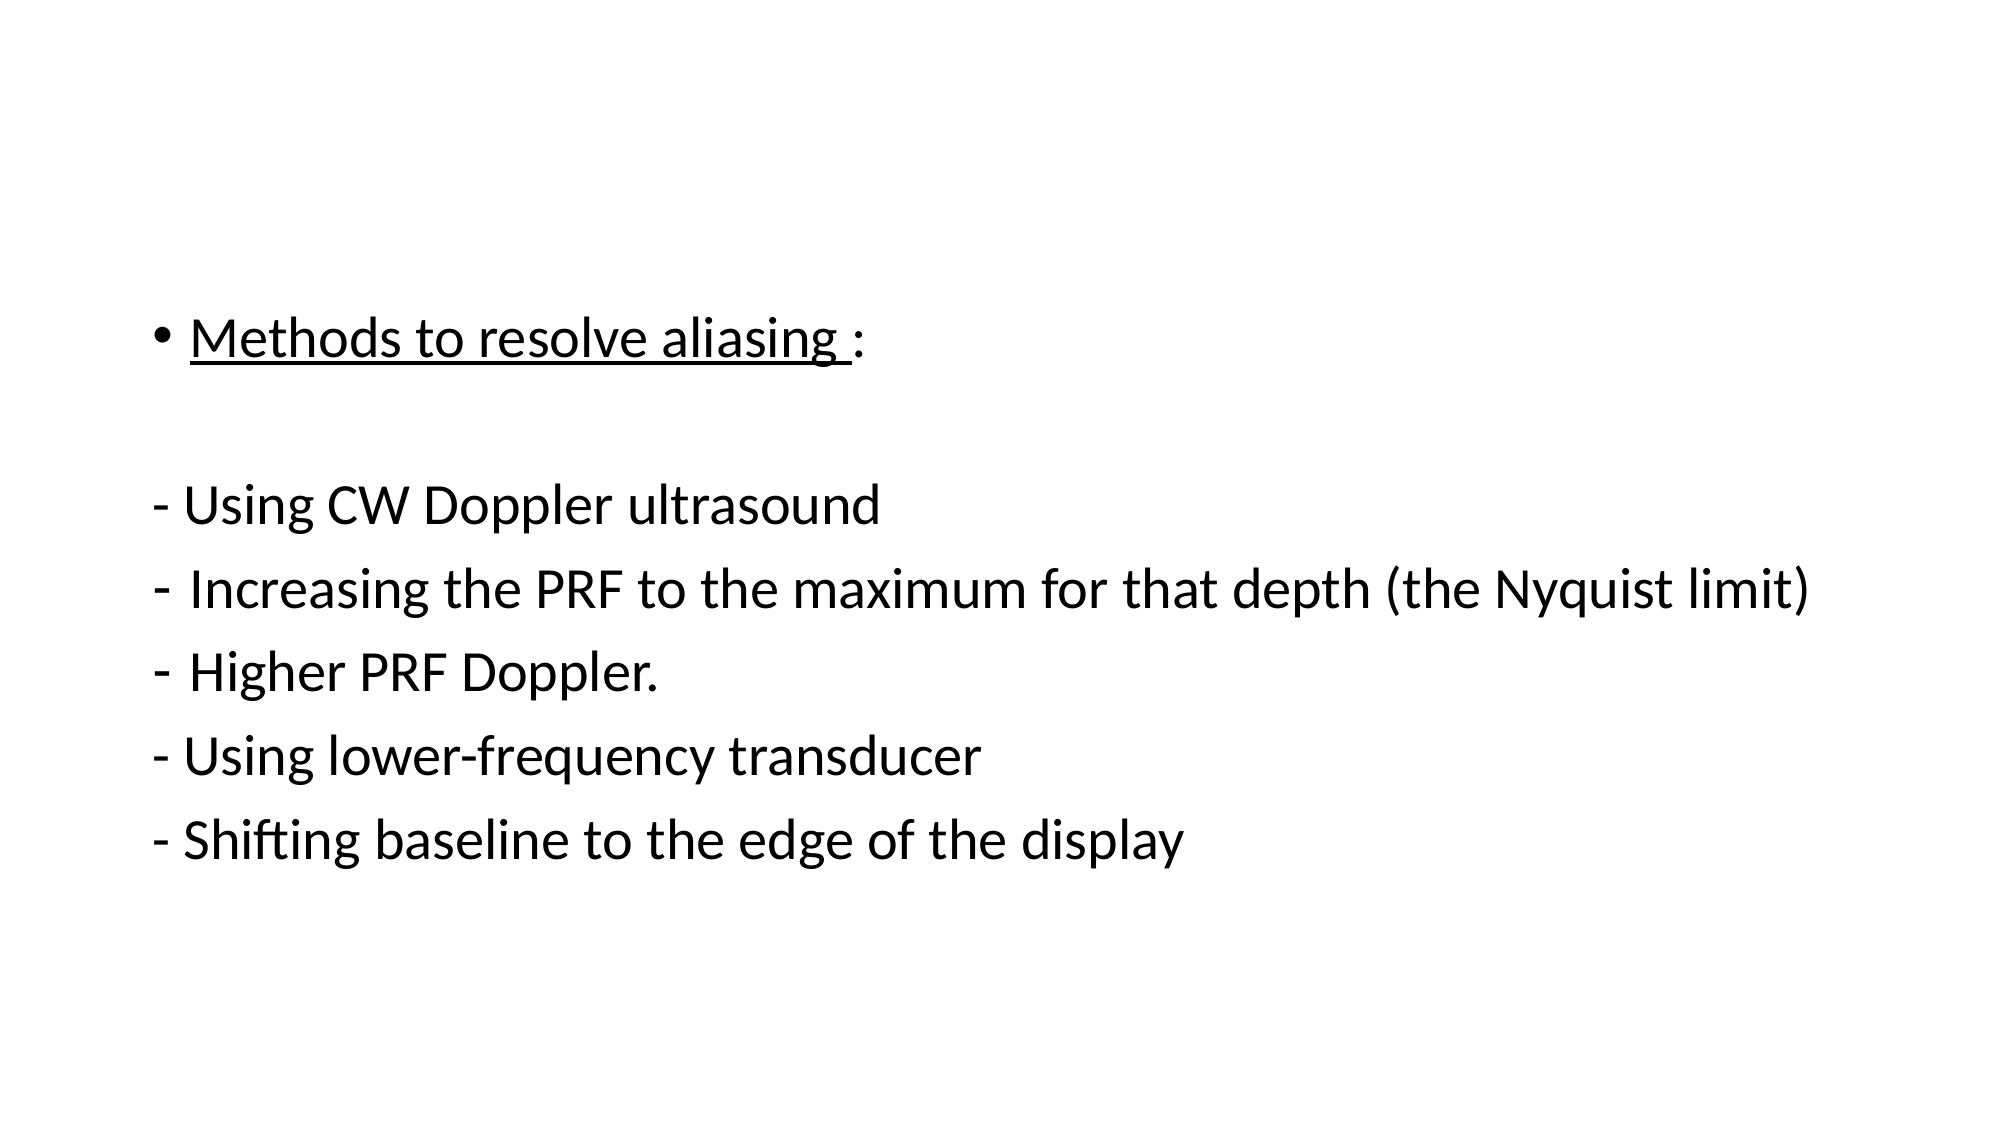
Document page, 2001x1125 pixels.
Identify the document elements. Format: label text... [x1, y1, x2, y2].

list Methods to resolve aliasing : - Using CW Doppler ultrasound Increasing the PRF to the maximum for that depth (the Nyquist limit) Higher PRF Doppler. - Using lower-frequency transducer - Shifting baseline to the edge of the display [137, 299, 1863, 1014]
